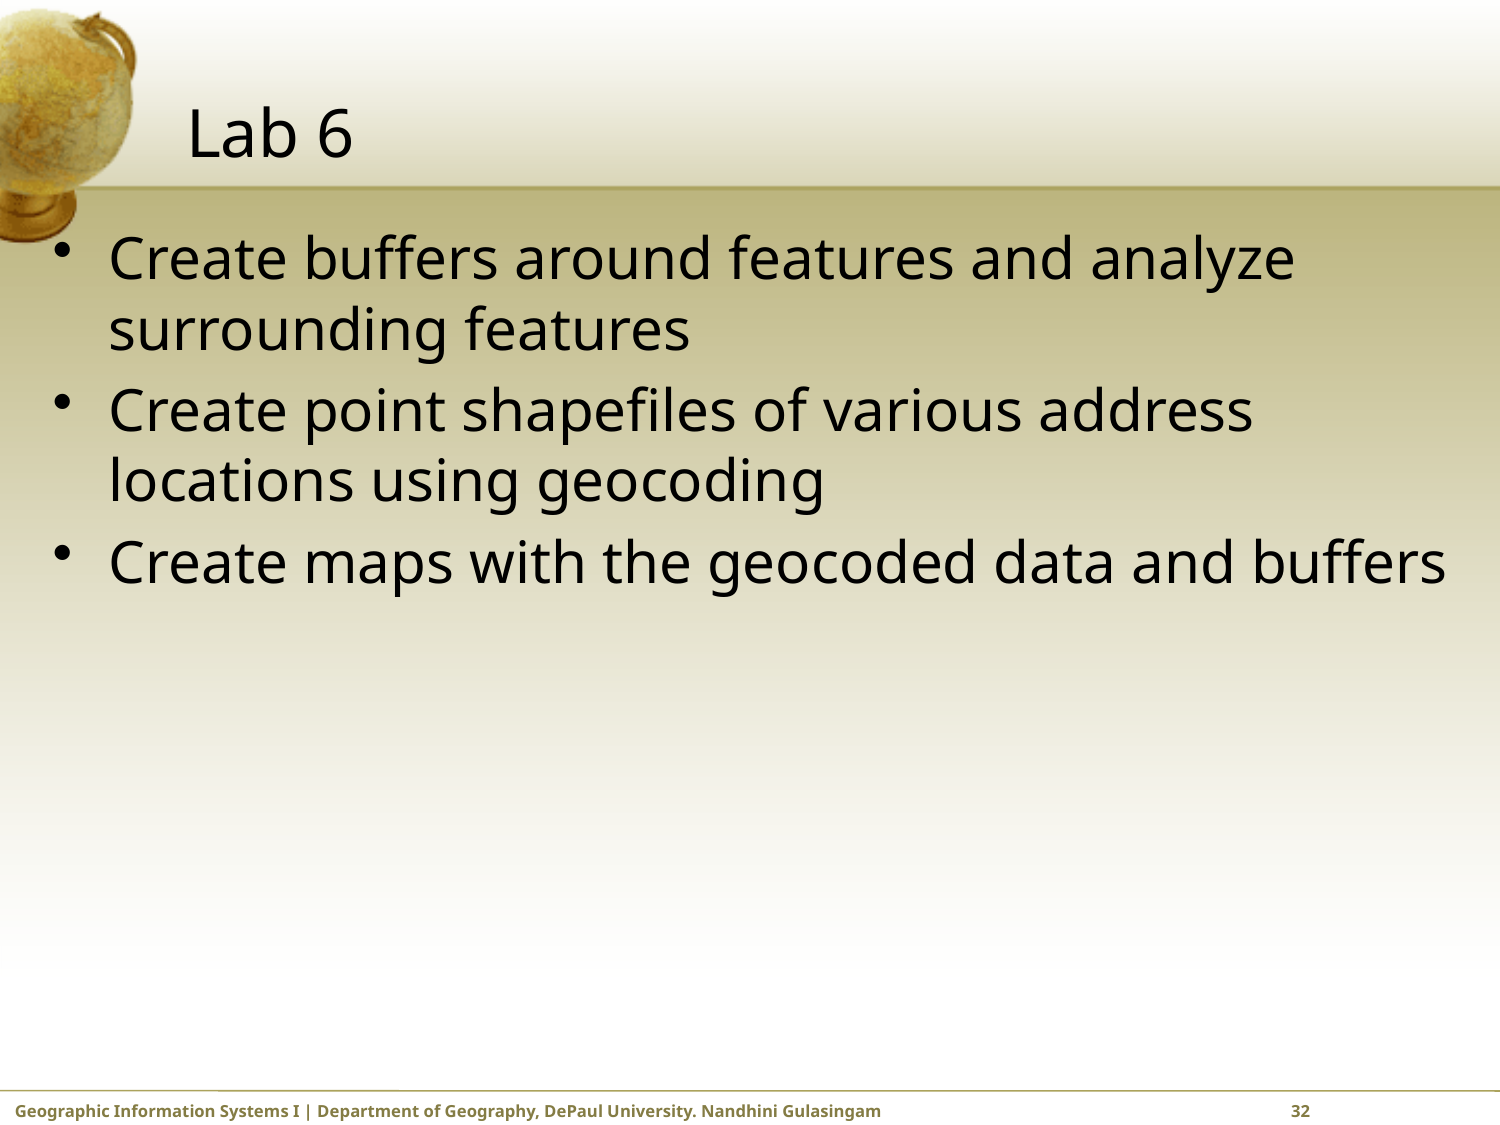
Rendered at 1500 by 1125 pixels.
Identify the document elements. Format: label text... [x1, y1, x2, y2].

picture [0, 0, 1500, 1090]
title Lab 6 [170, 36, 1436, 179]
list Create buffers around features and analyze surrounding features Create point shapefiles of various address locations using geocoding Create maps with the geocoded data and buffers [37, 213, 1476, 1051]
footer Geographic Information Systems I | Department of Geography, DePaul University. Nandhini Gulasingam 32 [0, 1097, 1500, 1125]
